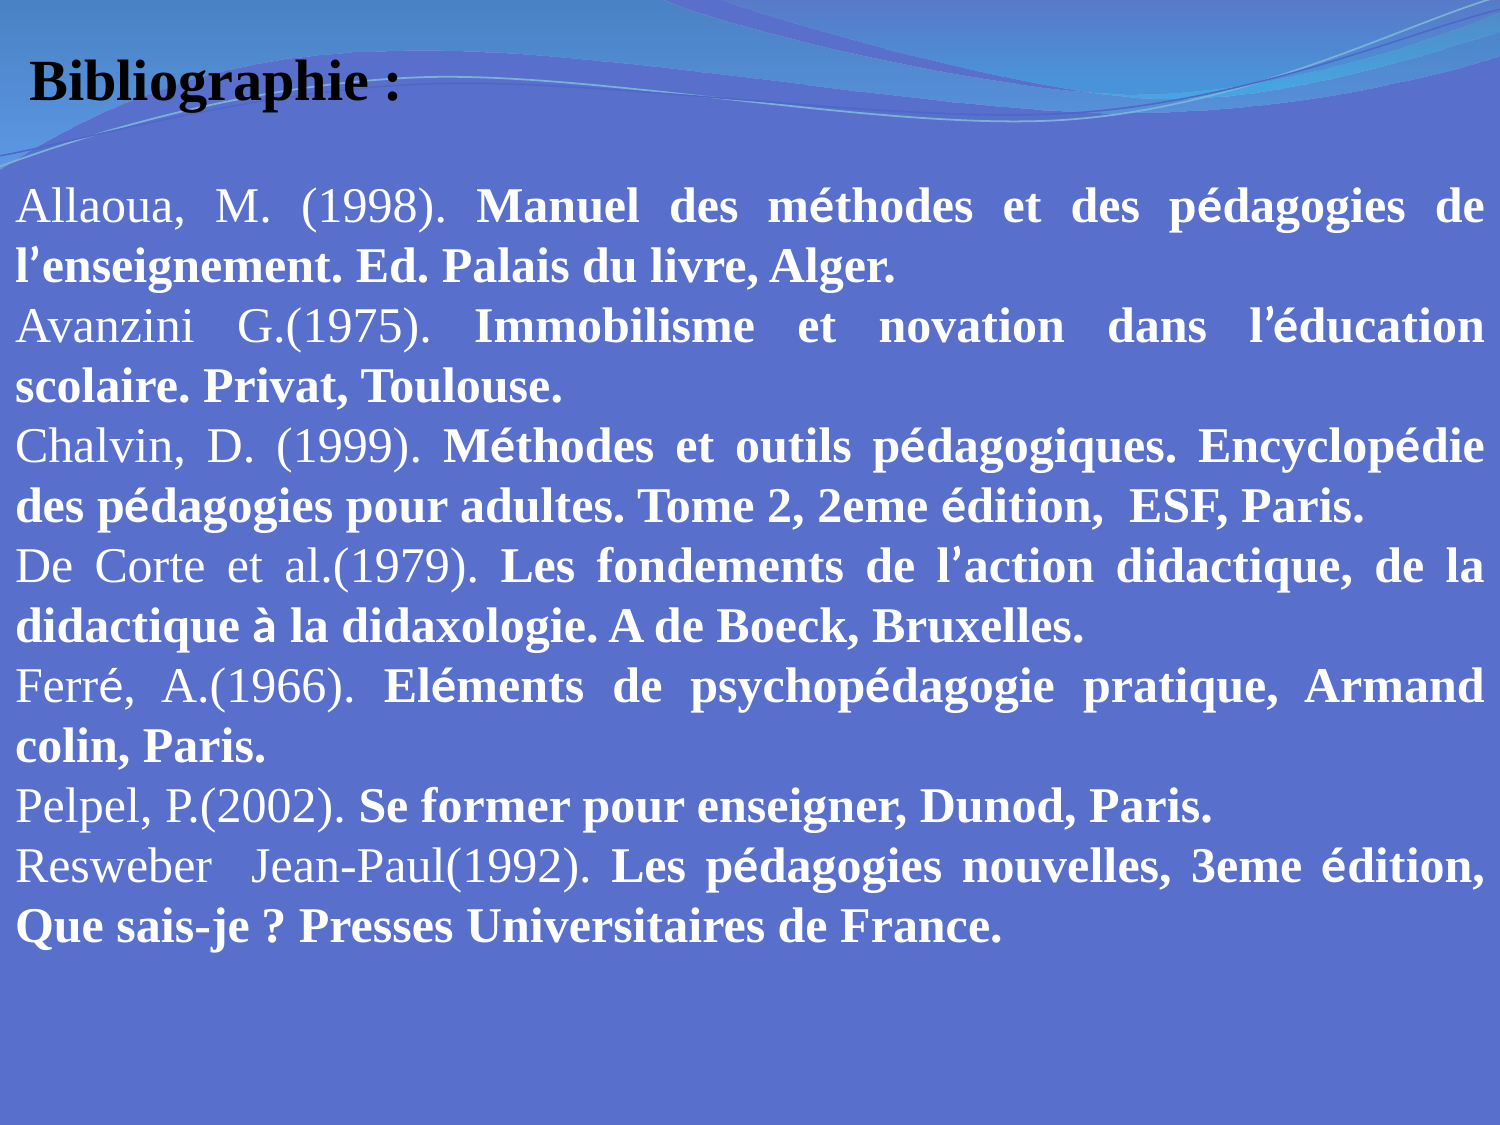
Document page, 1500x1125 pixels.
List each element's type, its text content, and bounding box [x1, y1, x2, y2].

text_box Bibliographie : Allaoua, M. (1998). Manuel des méthodes et des pédagogies de l’enseignement. Ed. Palais du livre, Alger. Avanzini G.(1975). Immobilisme et novation dans l’éducation scolaire. Privat, Toulouse. Chalvin, D. (1999). Méthodes et outils pédagogiques. Encyclopédie des pédagogies pour adultes. Tome 2, 2eme édition, ESF, Paris. De Corte et al.(1979). Les fondements de l’action didactique, de la didactique à la didaxologie. A de Boeck, Bruxelles. Ferré, A.(1966). Eléments de psychopédagogie pratique, Armand colin, Paris. Pelpel, P.(2002). Se former pour enseigner, Dunod, Paris. Resweber Jean-Paul(1992). Les pédagogies nouvelles, 3eme édition, Que sais-je ? Presses Universitaires de France. [0, 0, 1500, 960]
